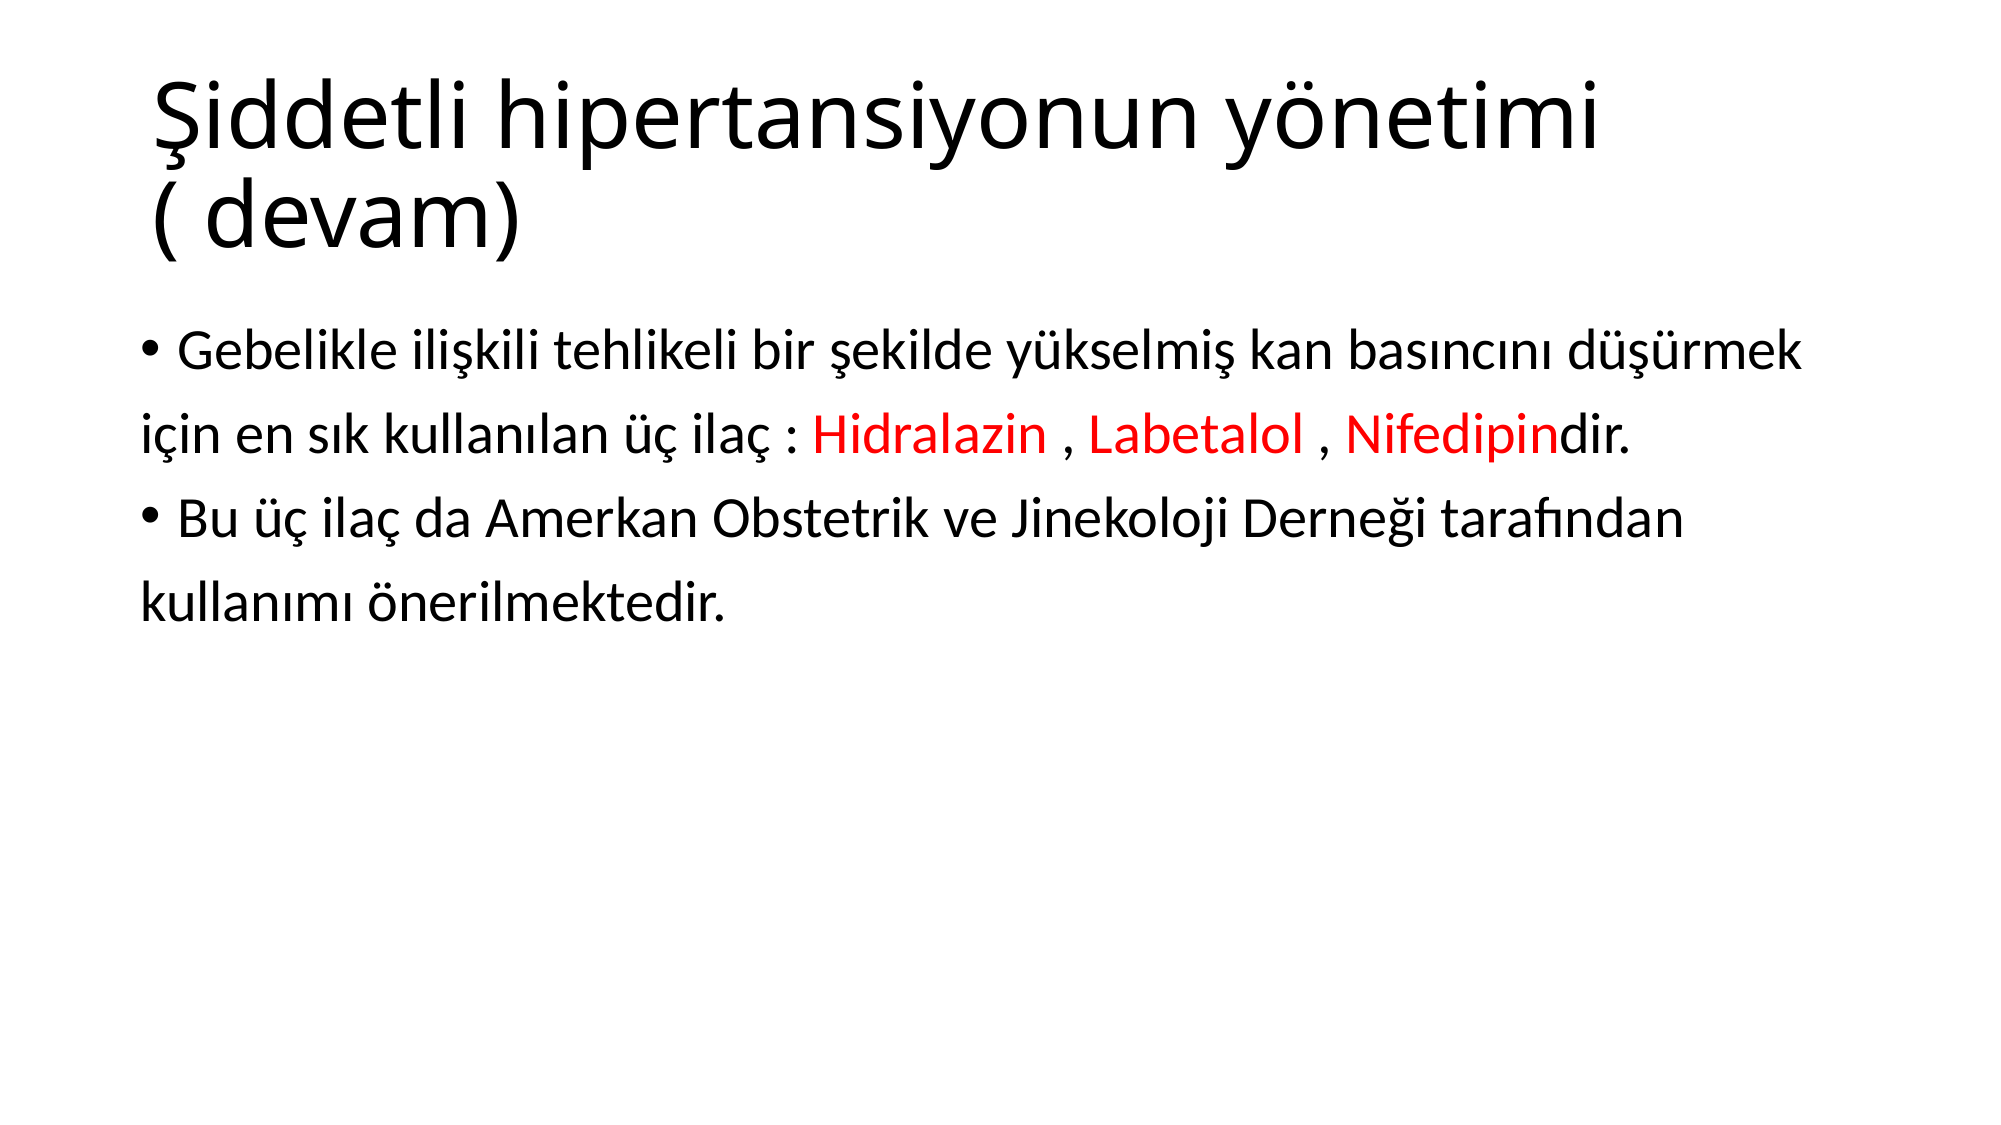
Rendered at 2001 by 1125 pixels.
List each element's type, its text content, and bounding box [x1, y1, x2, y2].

list Gebelikle ilişkili tehlikeli bir şekilde yükselmiş kan basıncını düşürmek için en sık kullanılan üç ilaç : Hidralazin , Labetalol , Nifedipindir. Bu üç ilaç da Amerkan Obstetrik ve Jinekoloji Derneği tarafından kullanımı önerilmektedir. [125, 311, 1851, 1026]
title Şiddetli hipertansiyonun yönetimi ( devam) [137, 59, 1863, 278]
